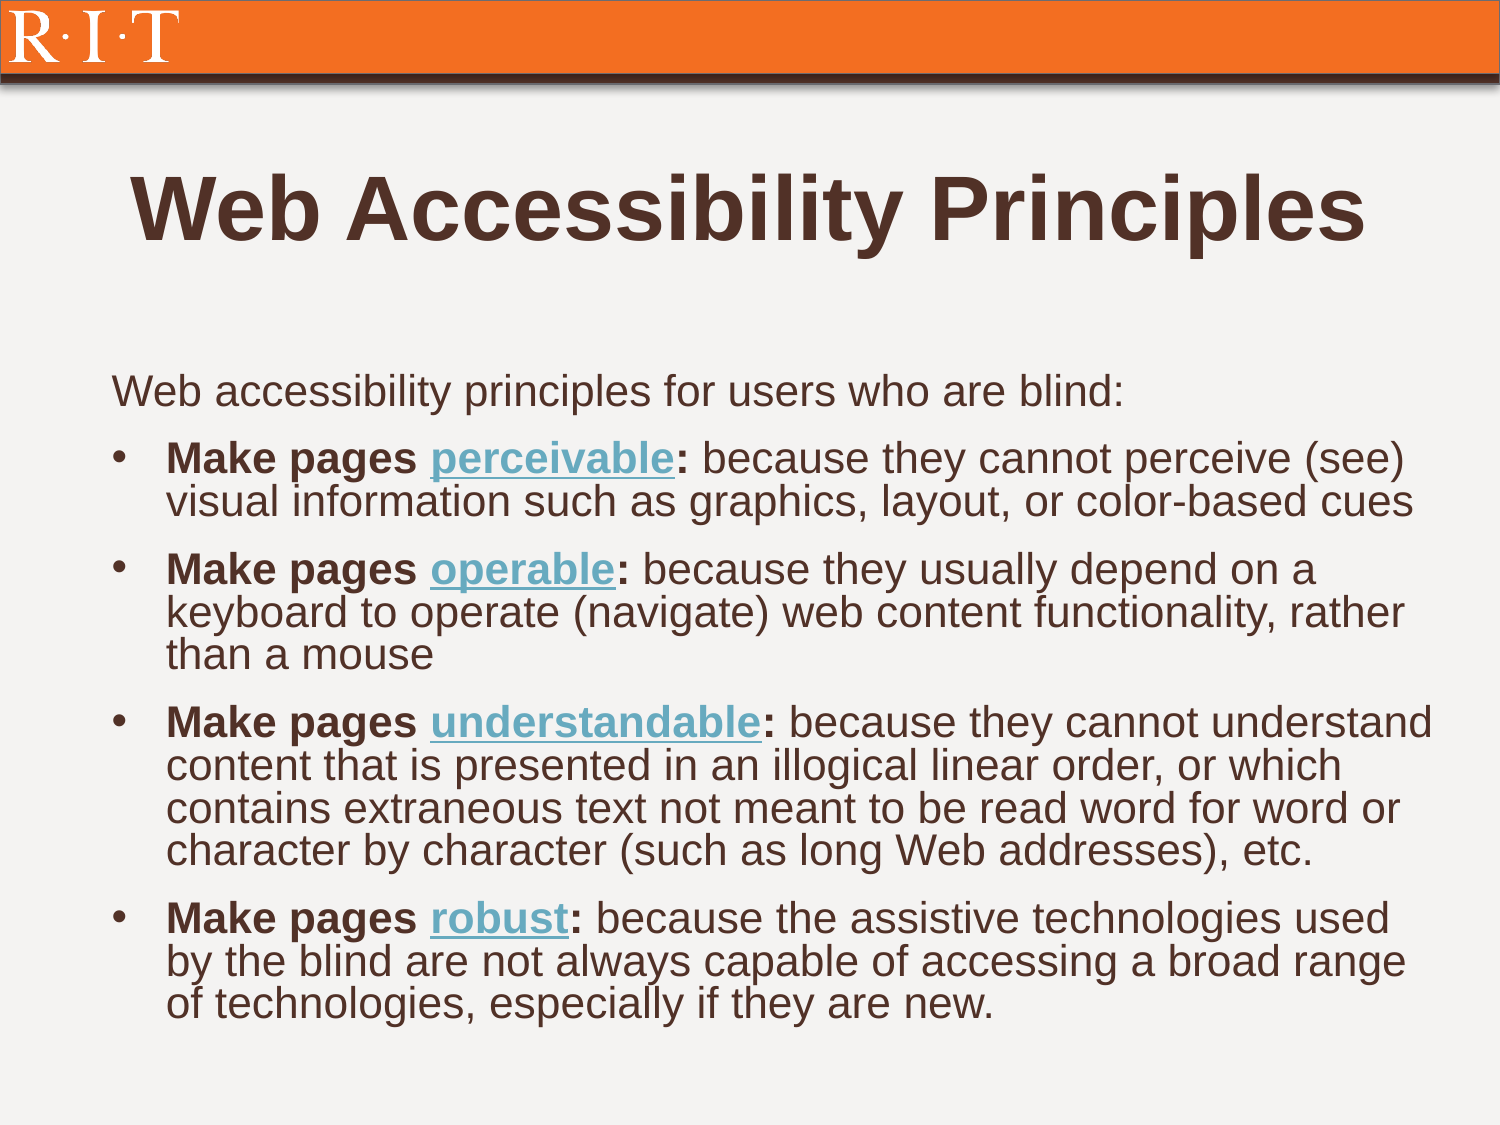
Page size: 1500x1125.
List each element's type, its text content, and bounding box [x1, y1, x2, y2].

title Web Accessibility Principles [75, 110, 1425, 298]
list Web accessibility principles for users who are blind: Make pages perceivable: because they cannot perceive (see) visual information such as graphics, layout, or color-based cues Make pages operable: because they usually depend on a keyboard to operate (navigate) web content functionality, rather than a mouse Make pages understandable: because they cannot understand content that is presented in an illogical linear order, or which contains extraneous text not meant to be read word for word or character by character (such as long Web addresses), etc. Make pages robust: because the assistive technologies used by the blind are not always capable of accessing a broad range of technologies, especially if they are new. [96, 364, 1465, 1070]
